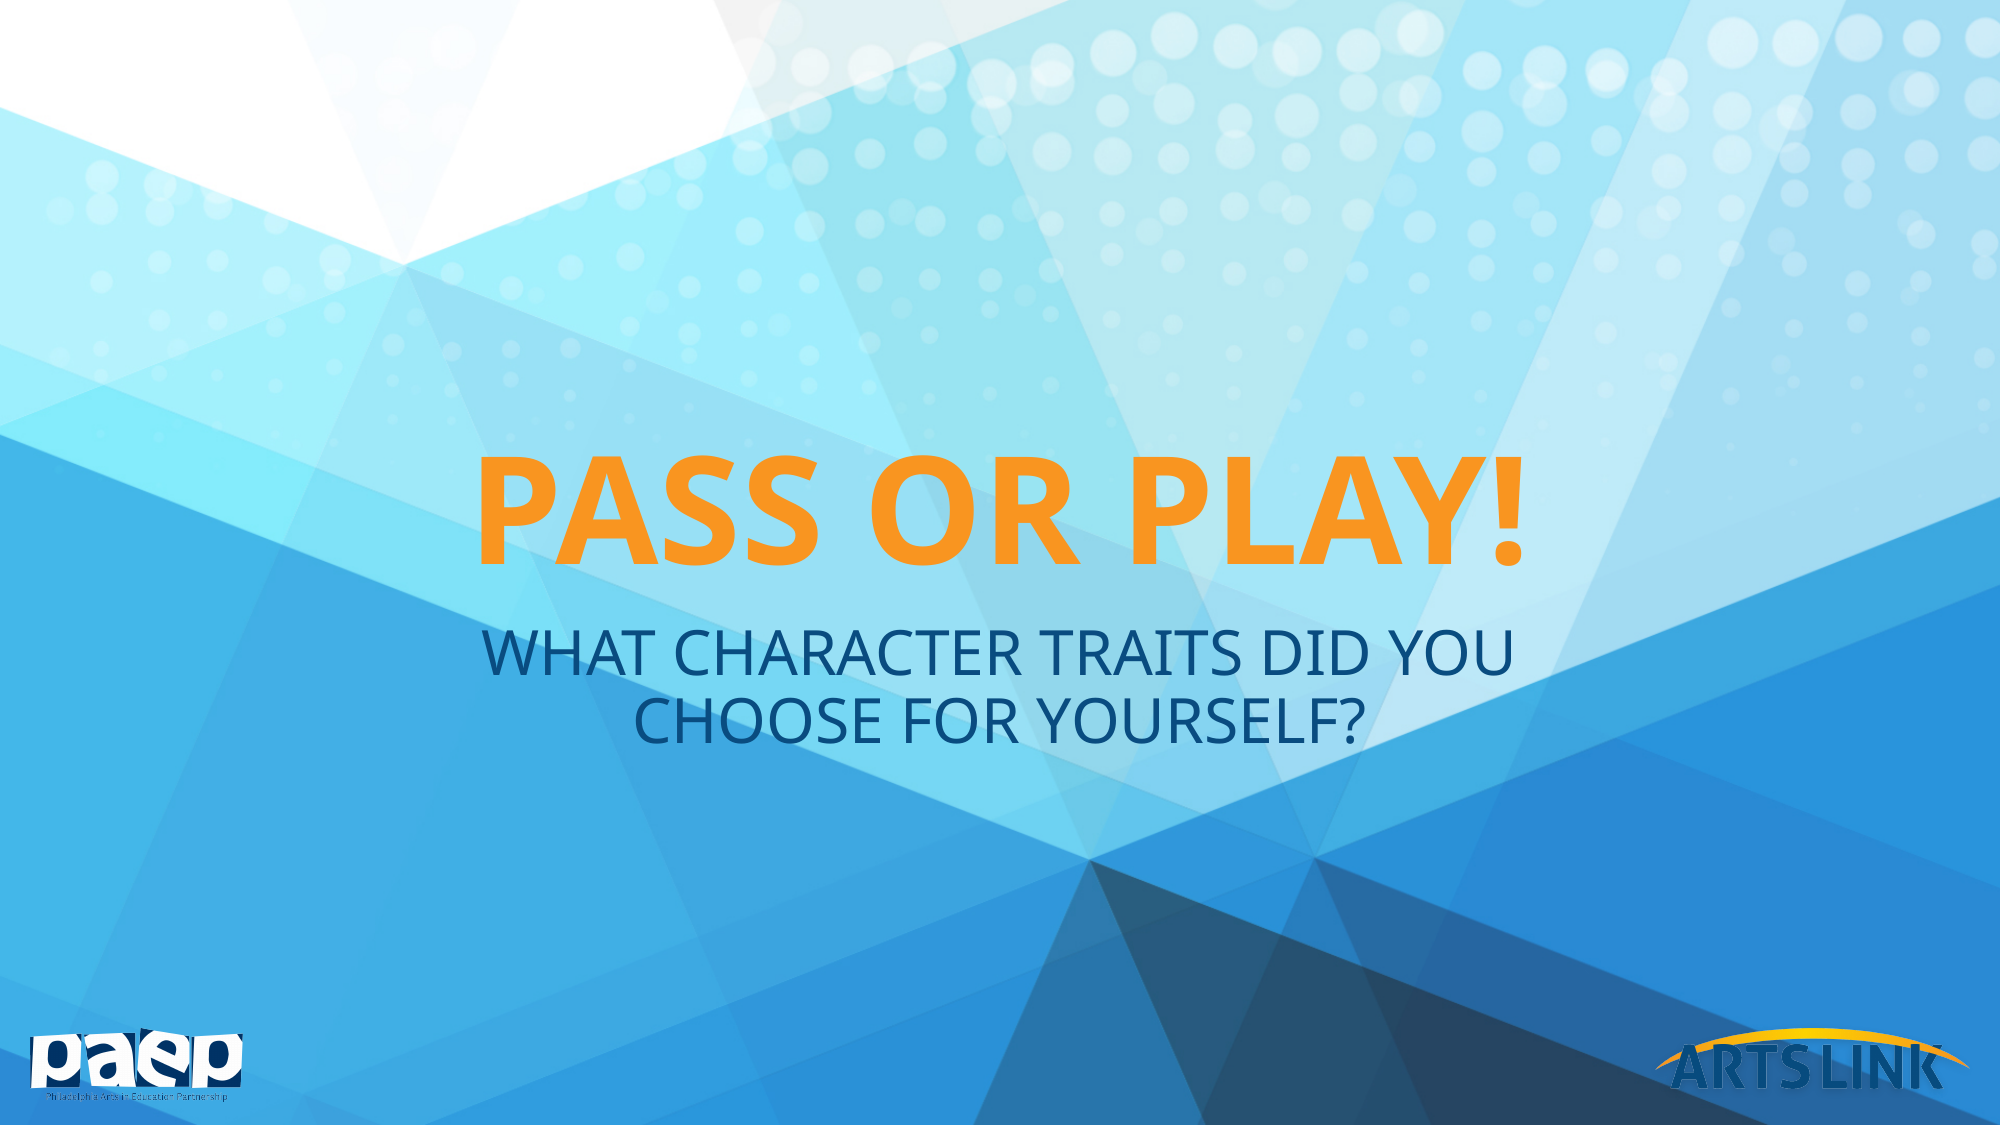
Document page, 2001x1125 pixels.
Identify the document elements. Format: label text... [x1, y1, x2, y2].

picture [1655, 1028, 1970, 1089]
title Pass or play! [137, 407, 1863, 625]
picture [30, 1028, 243, 1102]
subtitle What character traits did you choose for yourself? [401, 614, 1599, 886]
